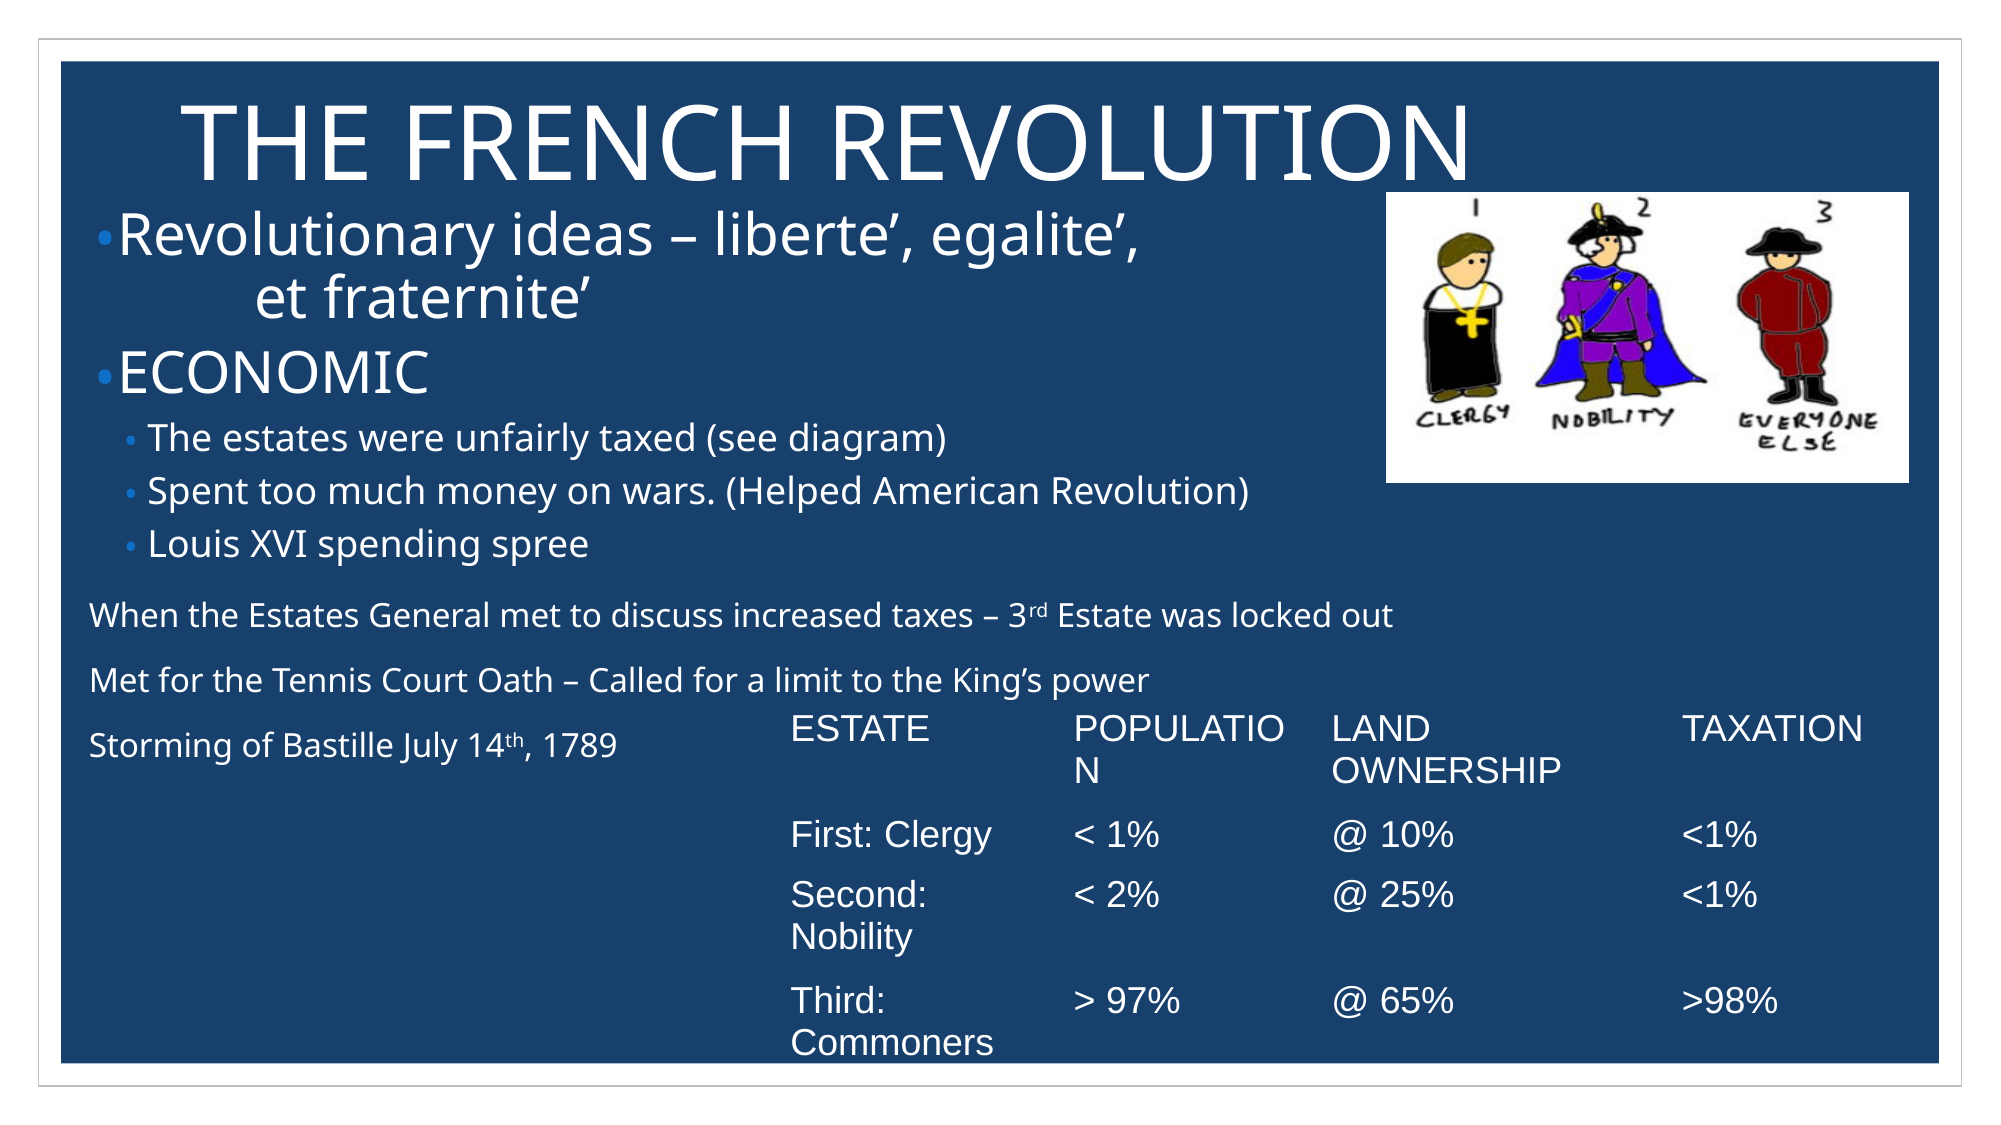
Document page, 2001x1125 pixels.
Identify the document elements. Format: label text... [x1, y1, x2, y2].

list Revolutionary ideas – liberte’, egalite’, et fraternite’ ECONOMIC The estates were unfairly taxed (see diagram) Spent too much money on wars. (Helped American Revolution) Louis XVI spending spree When the Estates General met to discuss increased taxes – 3rd Estate was locked out Met for the Tennis Court Oath – Called for a limit to the King’s power Storming of Bastille July 14th, 1789 [66, 197, 1661, 982]
table_cell > 97% [1059, 972, 1316, 1077]
table_cell <1% [1667, 806, 1909, 866]
table_cell >98% [1667, 972, 1909, 1077]
table_cell @ 65% [1316, 972, 1667, 1077]
table_header TAXATION [1667, 700, 1909, 806]
table_cell <1% [1667, 866, 1909, 972]
table_header LAND OWNERSHIP [1316, 700, 1667, 806]
table_cell @ 25% [1316, 866, 1667, 972]
table_cell Third: Commoners [775, 972, 1059, 1077]
table_cell First: Clergy [775, 806, 1059, 866]
table_cell < 2% [1059, 866, 1316, 972]
table_cell Second: Nobility [775, 866, 1059, 972]
table_cell < 1% [1059, 806, 1316, 866]
picture [1386, 191, 1909, 483]
table_header ESTATE [775, 700, 1059, 806]
table_cell @ 10% [1316, 806, 1667, 866]
title THE FRENCH REVOLUTION [165, 27, 1761, 197]
table_header POPULATION [1059, 700, 1316, 806]
